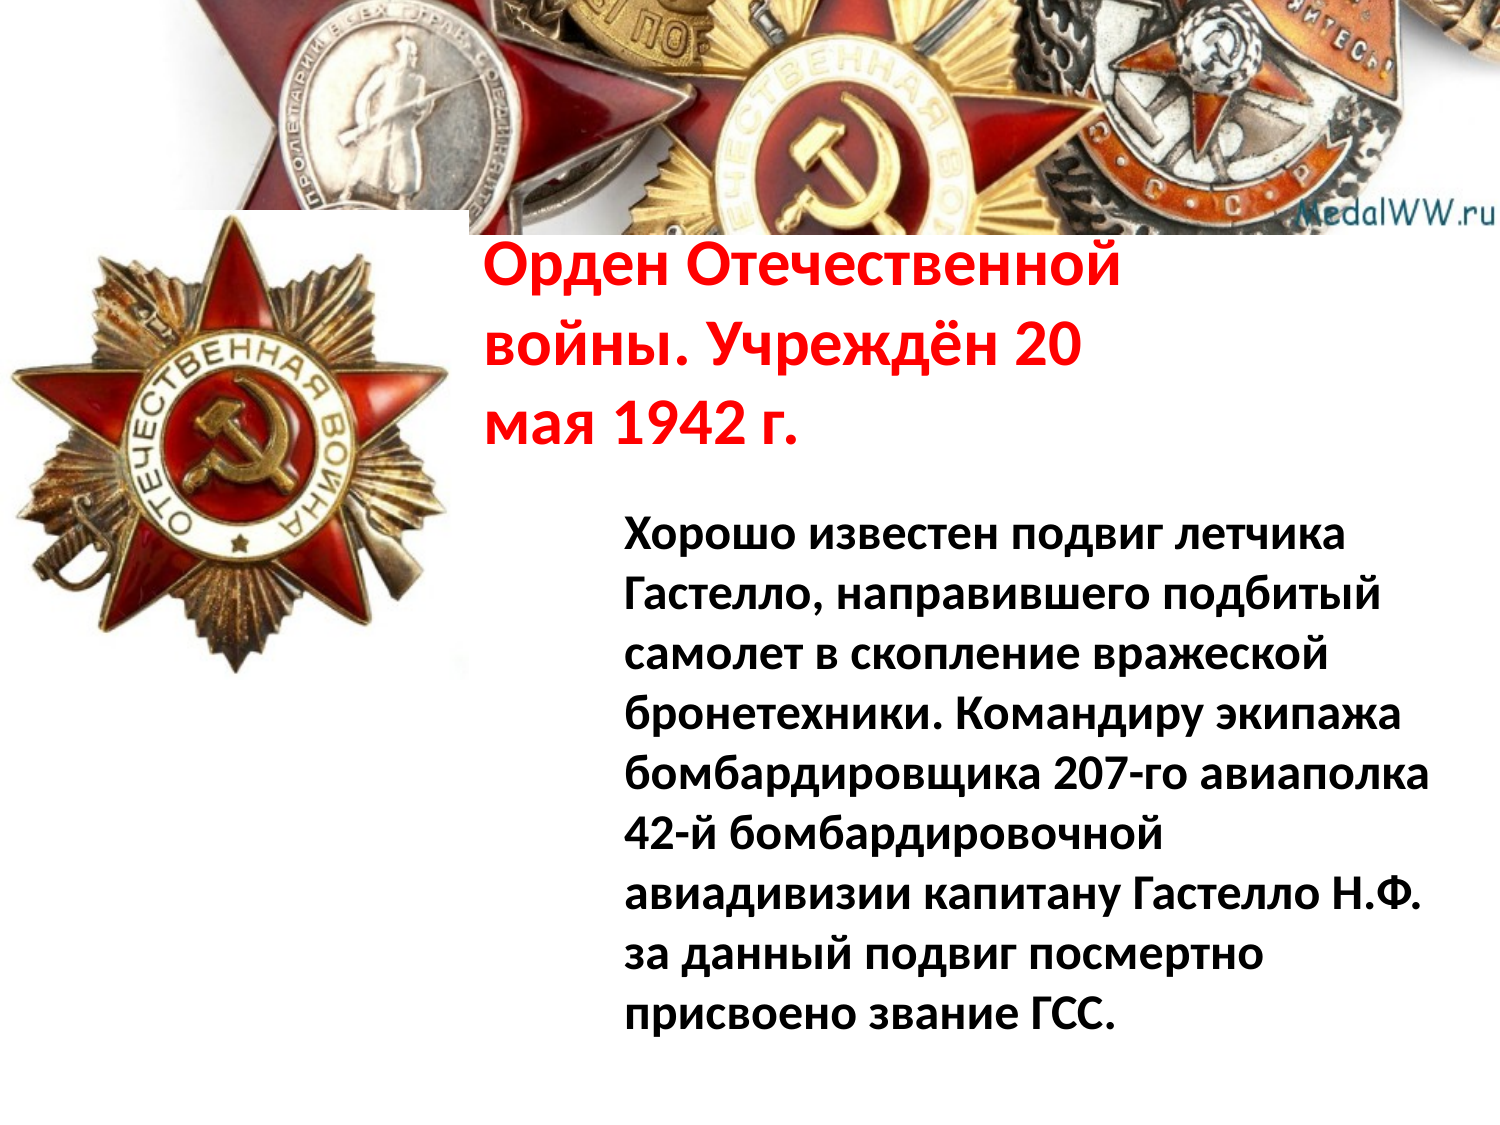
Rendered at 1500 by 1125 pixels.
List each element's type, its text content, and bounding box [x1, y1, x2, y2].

text_box Орден Отечественной войны. Учреждён 20 мая 1942 г. [473, 244, 1219, 466]
picture [0, 0, 1500, 680]
text_box Хорошо известен подвиг летчика Гастелло, направившего подбитый самолет в скопление вражеской бронетехники. Командиру экипажа бомбардировщика 207-го авиаполка 42-й бомбардировочной авиадивизии капитану Гастелло Н.Ф. за данный подвиг посмертно присвоено звание ГСС. [609, 492, 1477, 1047]
